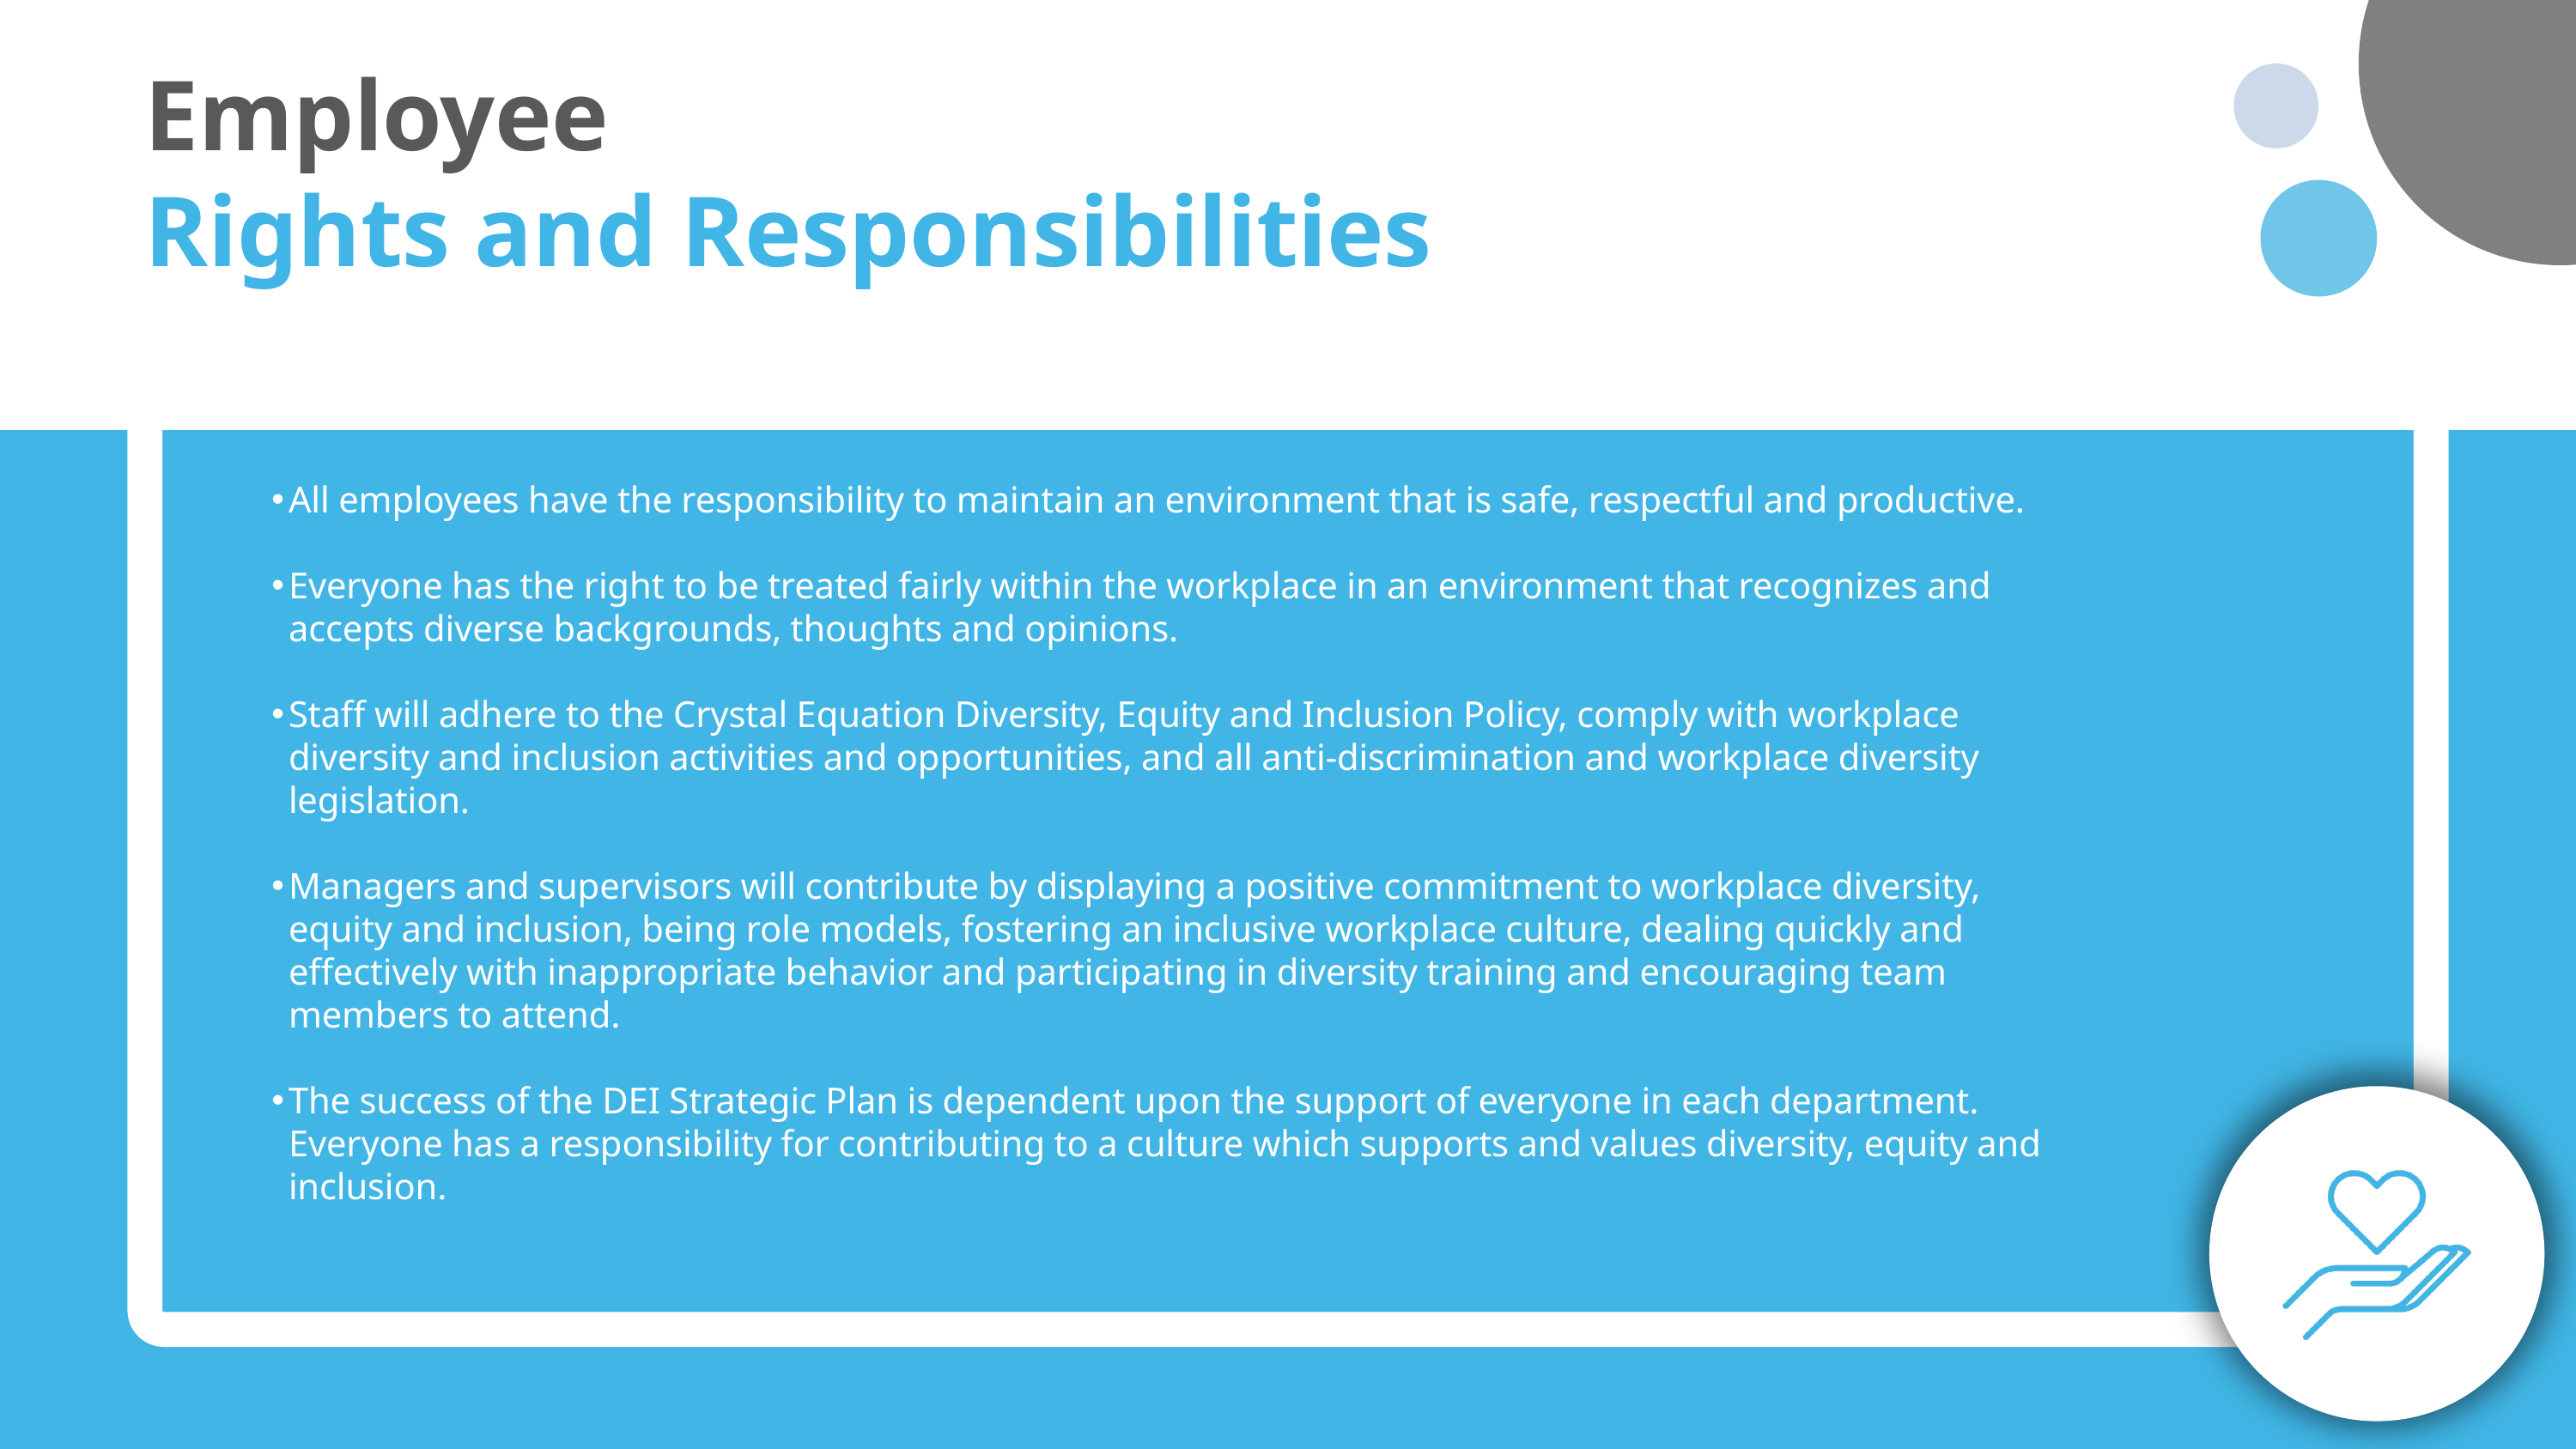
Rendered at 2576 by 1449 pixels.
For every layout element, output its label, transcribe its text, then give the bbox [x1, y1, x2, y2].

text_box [2358, 0, 2576, 266]
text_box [0, 429, 2576, 1449]
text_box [2260, 179, 2378, 297]
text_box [2233, 63, 2319, 149]
text_box Employee Rights and Responsibilities [144, 54, 1820, 287]
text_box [2208, 1085, 2545, 1422]
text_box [144, 367, 2432, 1330]
